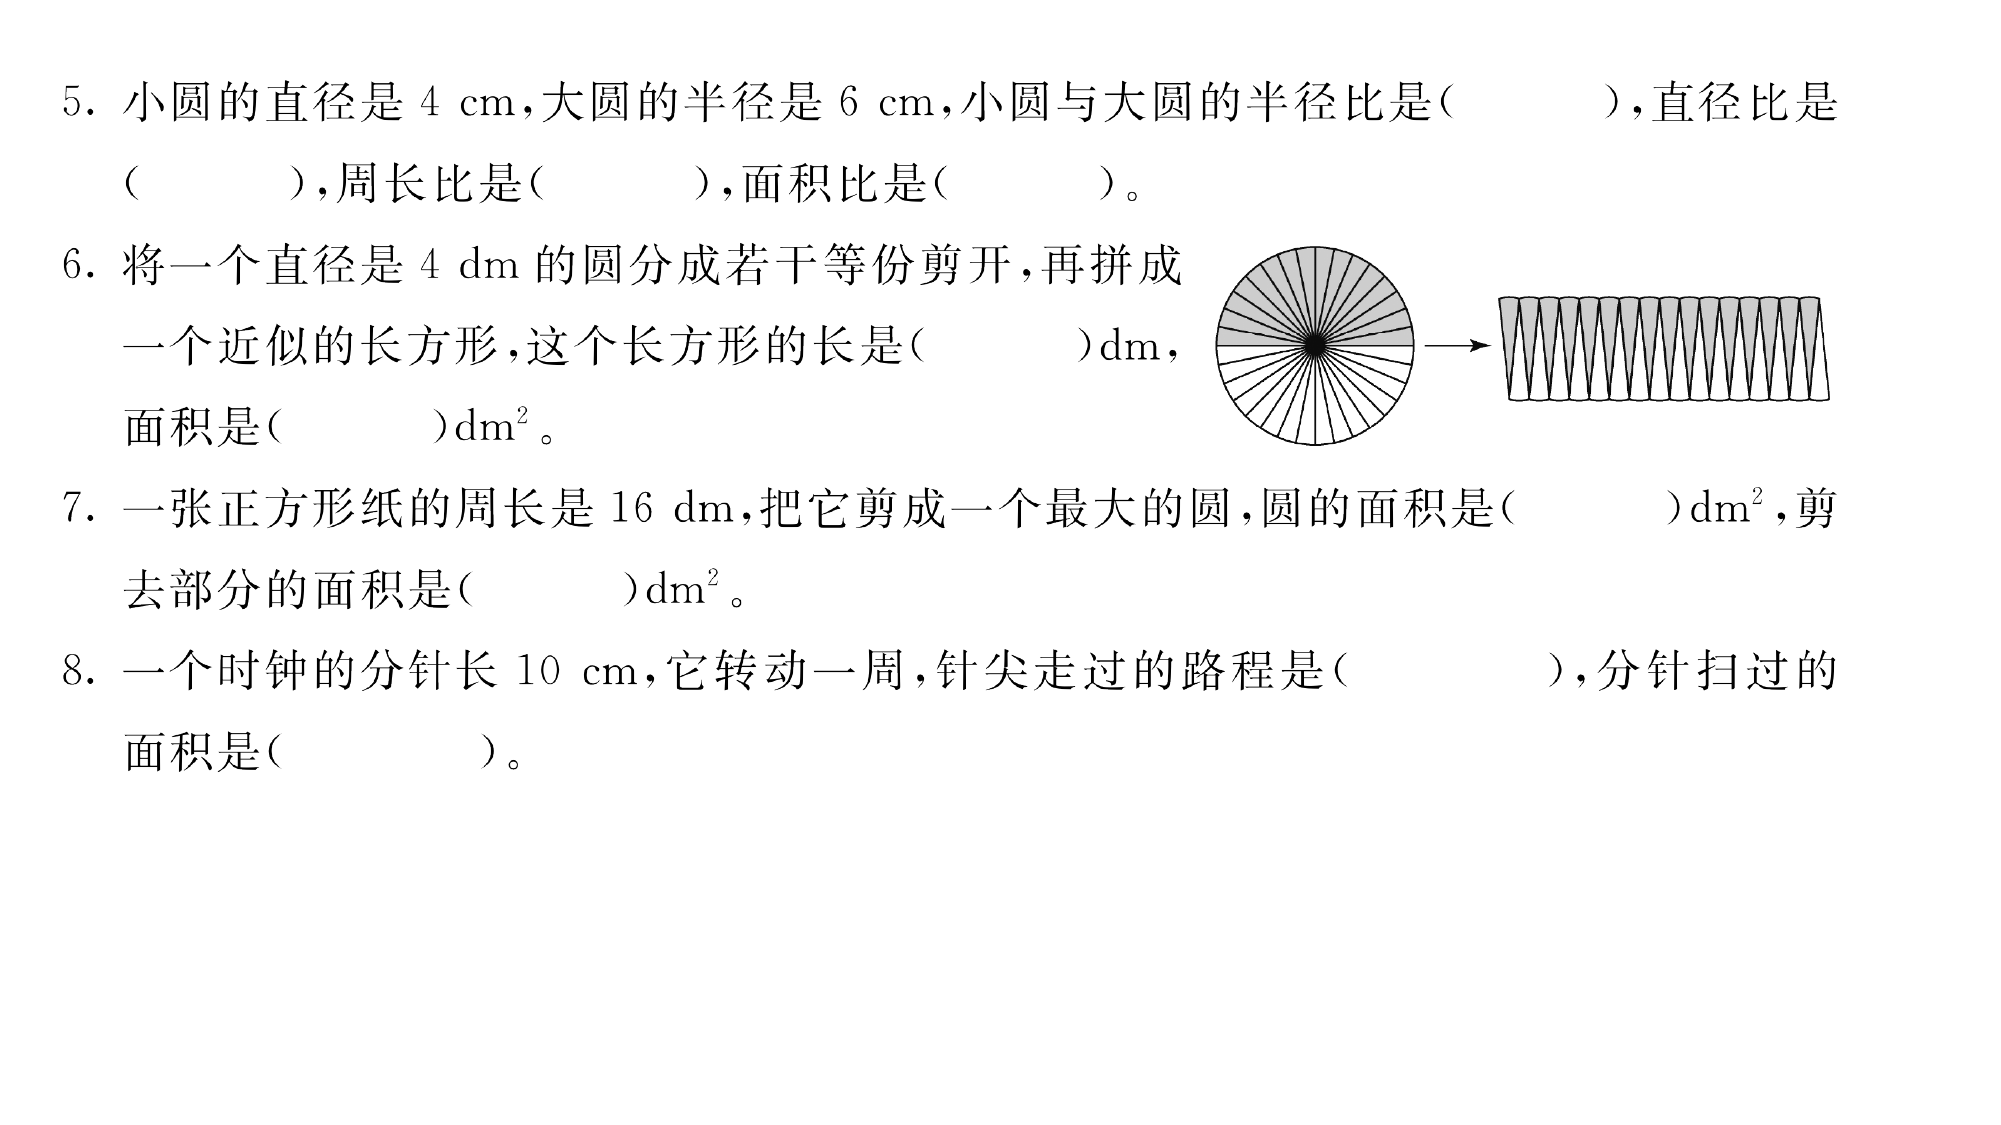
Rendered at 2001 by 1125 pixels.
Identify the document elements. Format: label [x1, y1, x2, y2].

picture [58, 58, 1949, 792]
